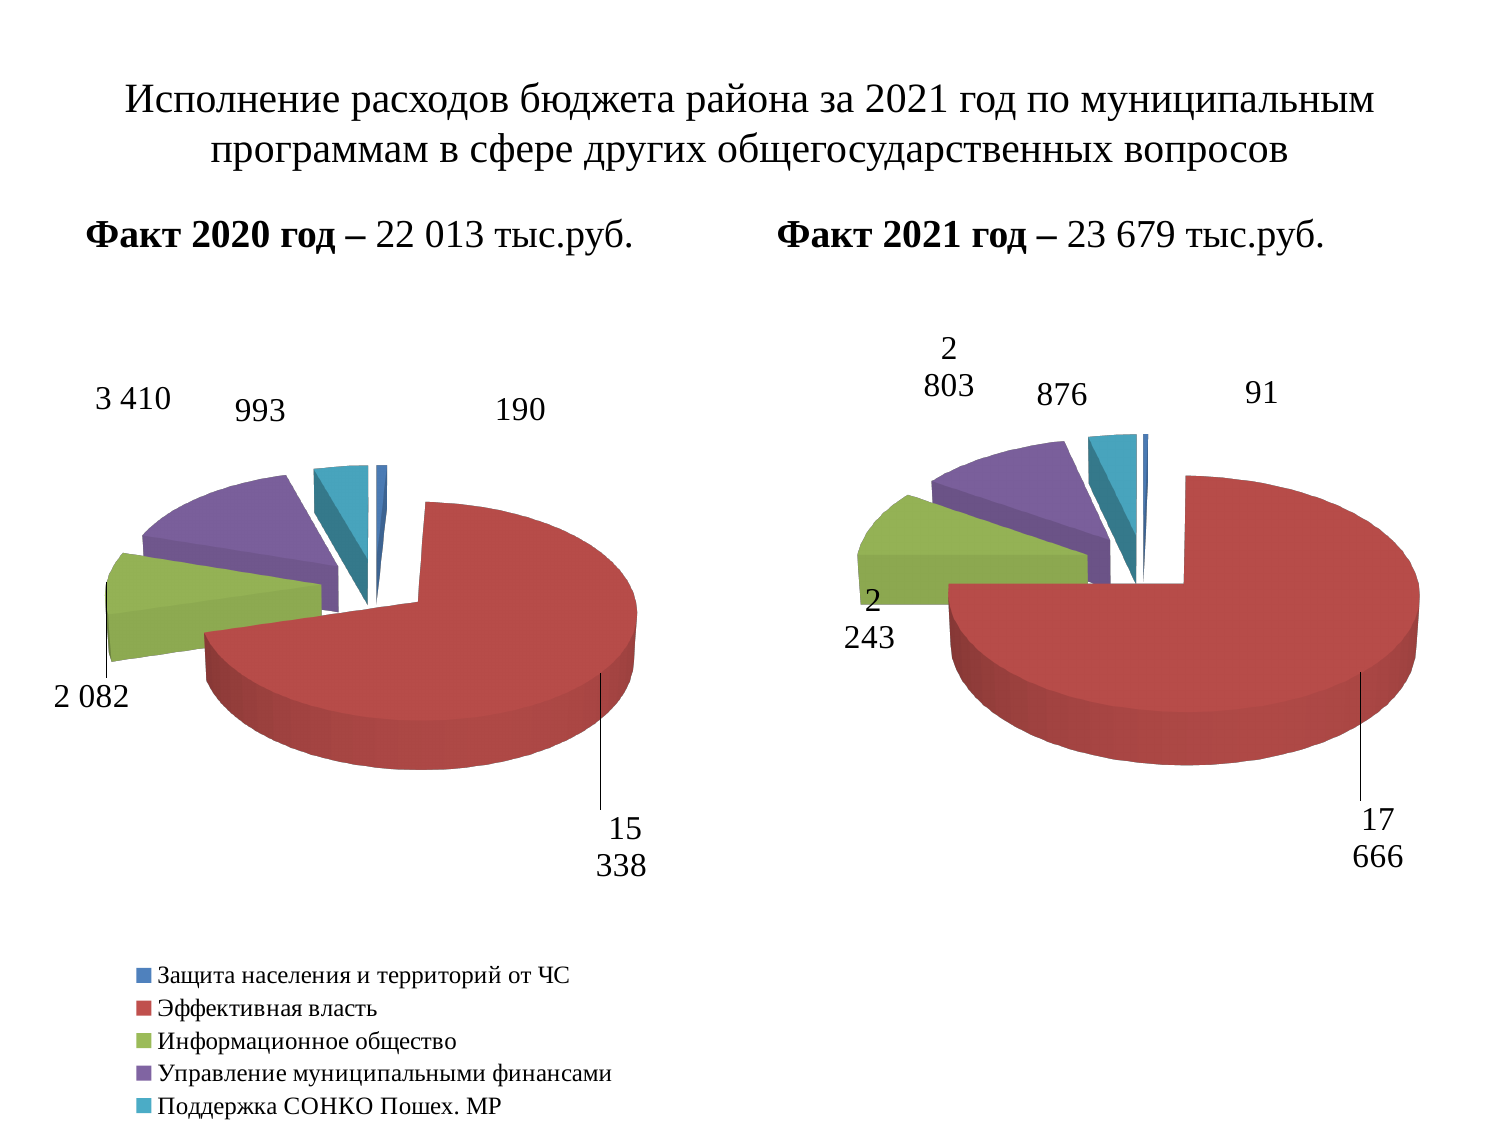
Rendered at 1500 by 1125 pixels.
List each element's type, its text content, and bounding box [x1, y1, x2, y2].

chart [0, 269, 1500, 1125]
list Факт 2021 год – 23 679 тыс.руб. [761, 198, 1425, 264]
list Факт 2020 год – 22 013 тыс.руб. [70, 198, 734, 264]
title Исполнение расходов бюджета района за 2021 год по муниципальным программам в сфере других общегосударственных вопросов [74, 44, 1426, 197]
